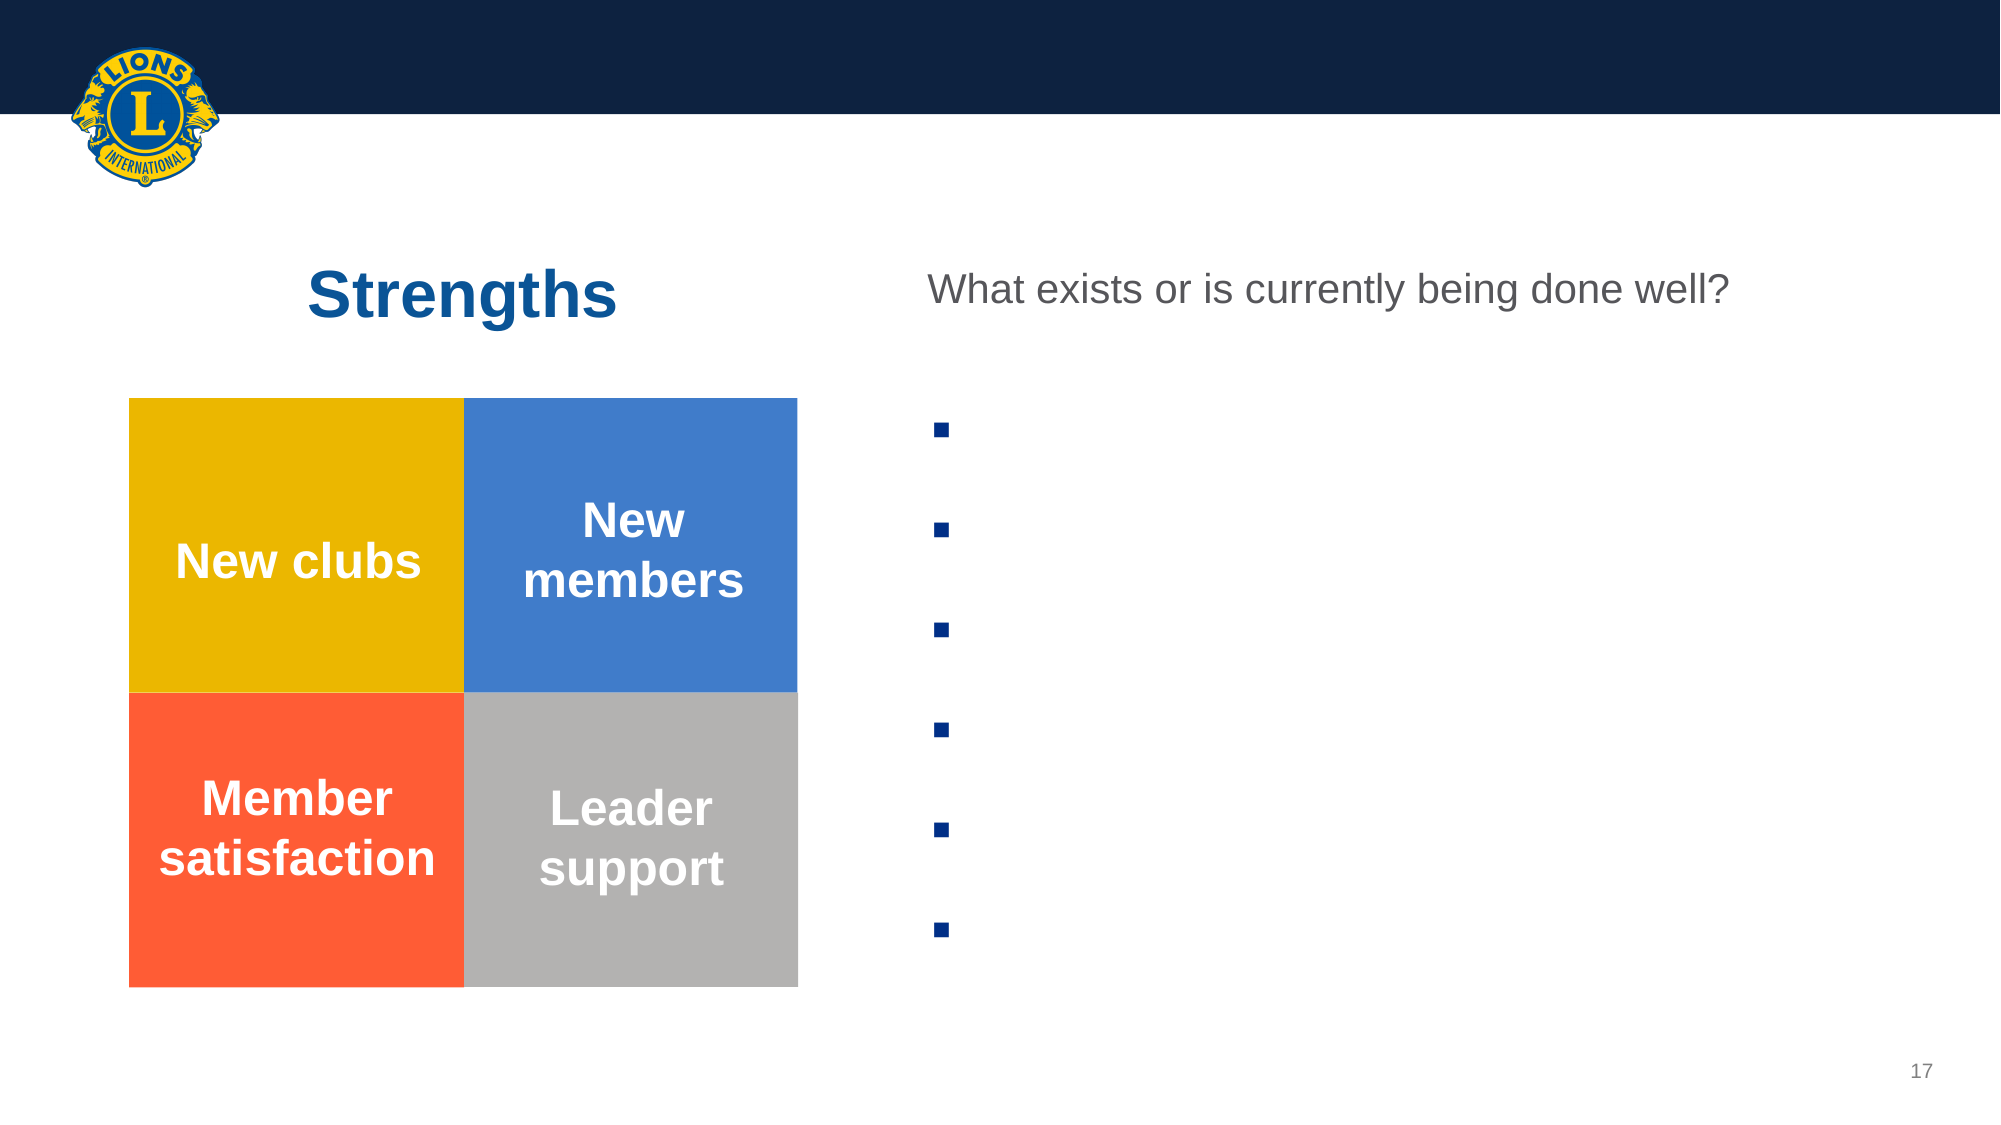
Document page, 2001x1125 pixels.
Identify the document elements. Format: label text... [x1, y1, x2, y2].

text_box What exists or is currently being done well? [912, 260, 1777, 399]
text_box [0, 0, 2000, 116]
text_box [915, 369, 1780, 1105]
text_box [128, 397, 801, 988]
text_box Strengths [115, 227, 811, 365]
picture [62, 34, 223, 195]
